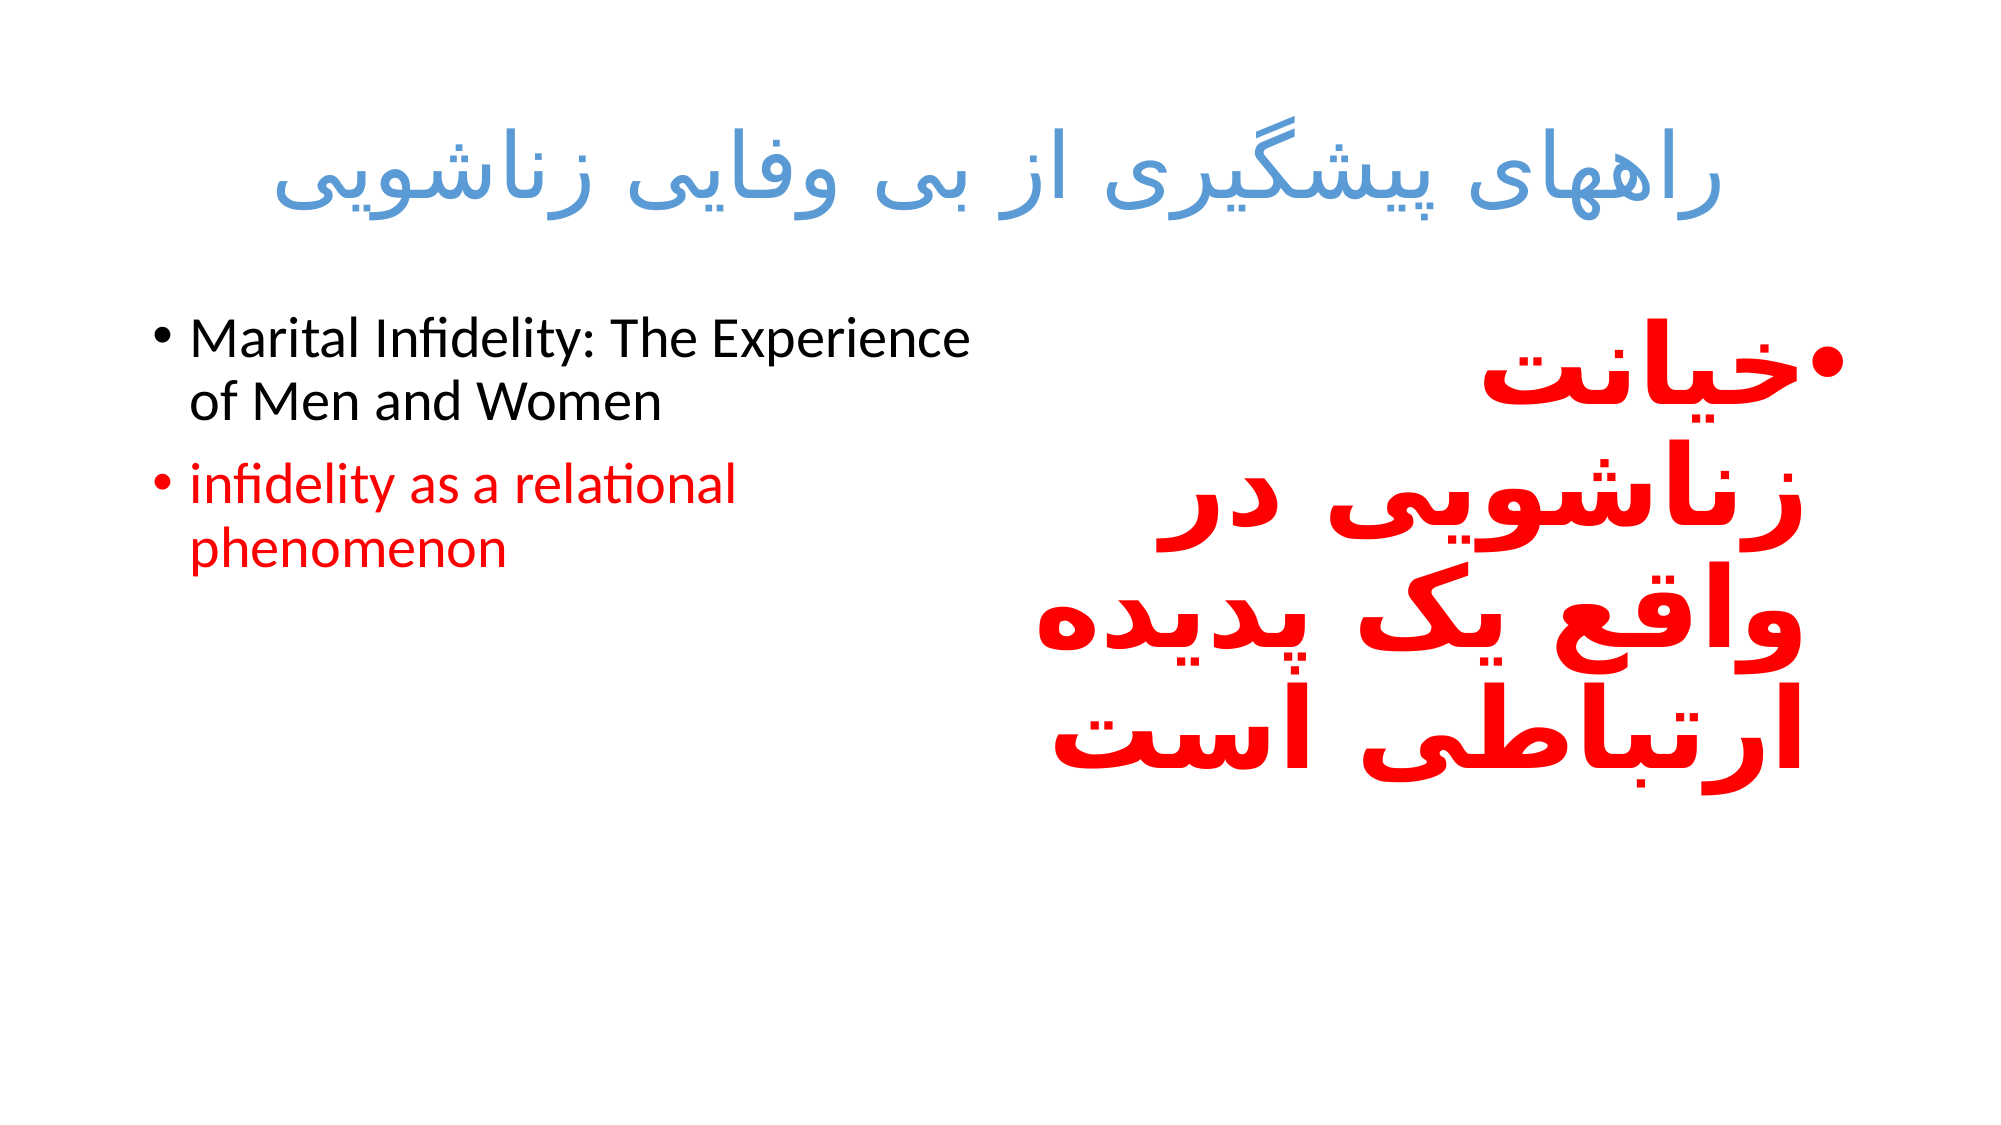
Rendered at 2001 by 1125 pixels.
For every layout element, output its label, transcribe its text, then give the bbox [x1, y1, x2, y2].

list Marital Infidelity: The Experience of Men and Women infidelity as a relational phenomenon [137, 299, 988, 1014]
title راههای پیشگیری از بی وفایی زناشویی [137, 59, 1863, 278]
list خیانت زناشویی در واقع یک پدیده ارتباطی است [1012, 299, 1863, 1014]
